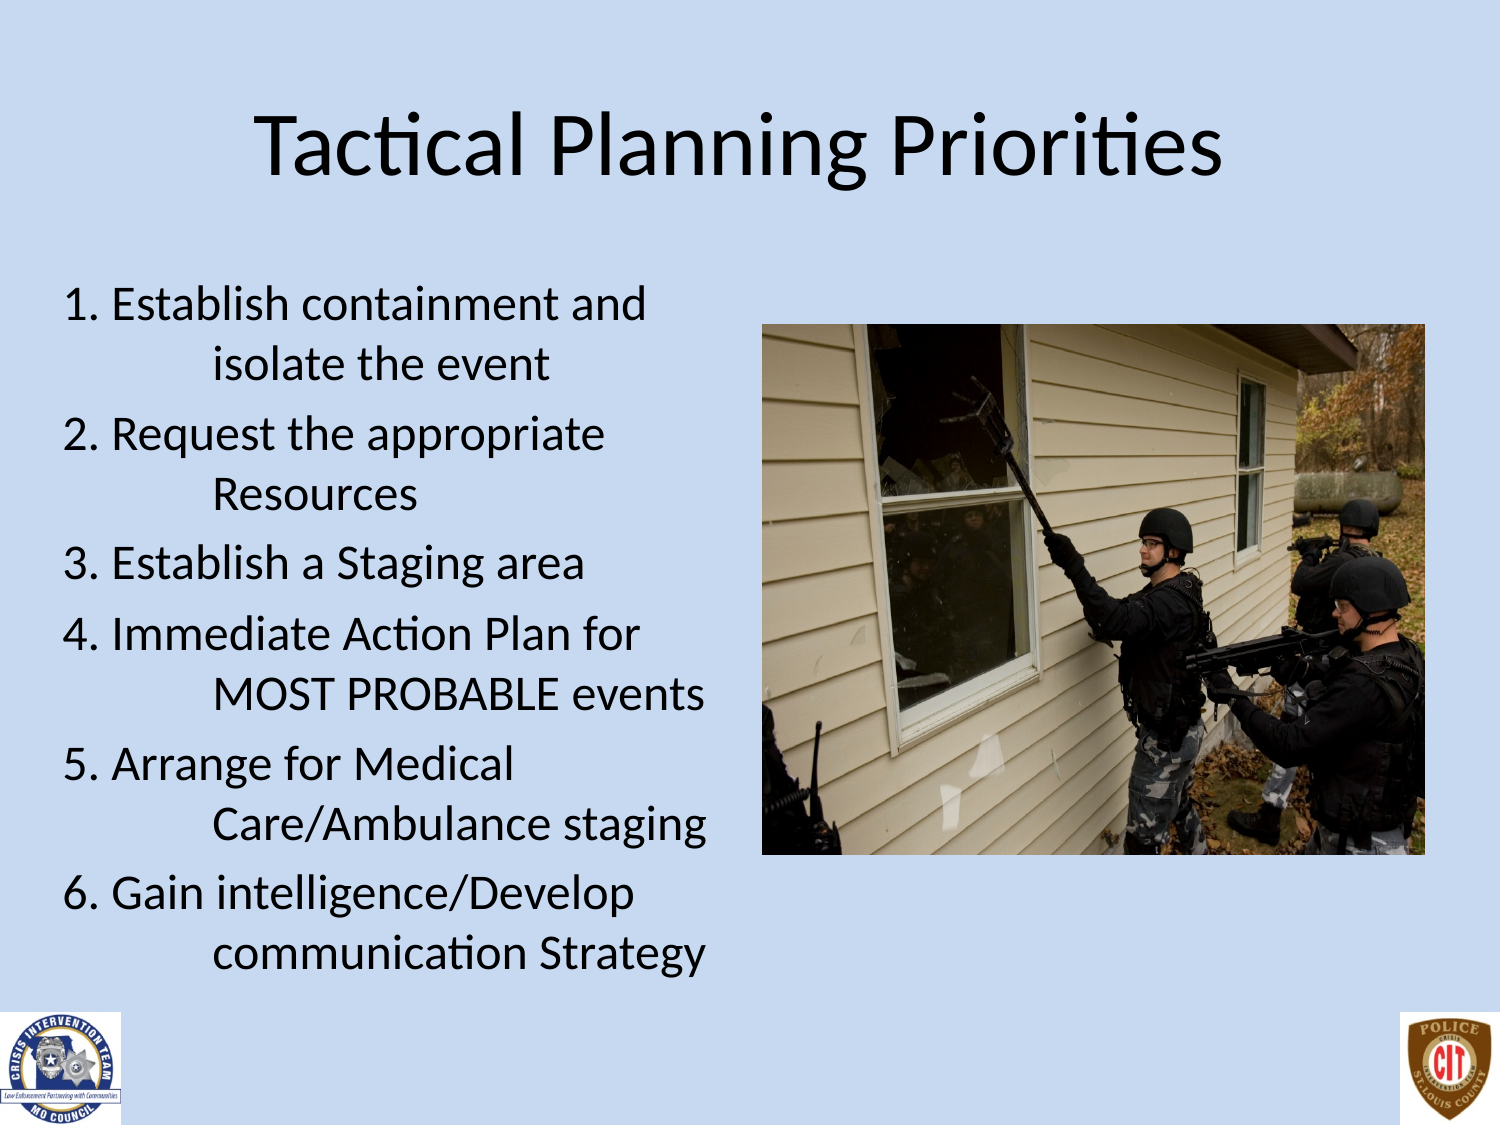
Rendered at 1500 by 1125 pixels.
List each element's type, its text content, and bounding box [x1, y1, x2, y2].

title Tactical Planning Priorities [75, 45, 1425, 233]
picture [1400, 1012, 1500, 1125]
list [762, 324, 1426, 855]
list 1. Establish containment and isolate the event 2. Request the appropriate Resources 3. Establish a Staging area 4. Immediate Action Plan for MOST PROBABLE events 5. Arrange for Medical Care/Ambulance staging 6. Gain intelligence/Develop communication Strategy [24, 262, 738, 1005]
picture [0, 1012, 121, 1125]
